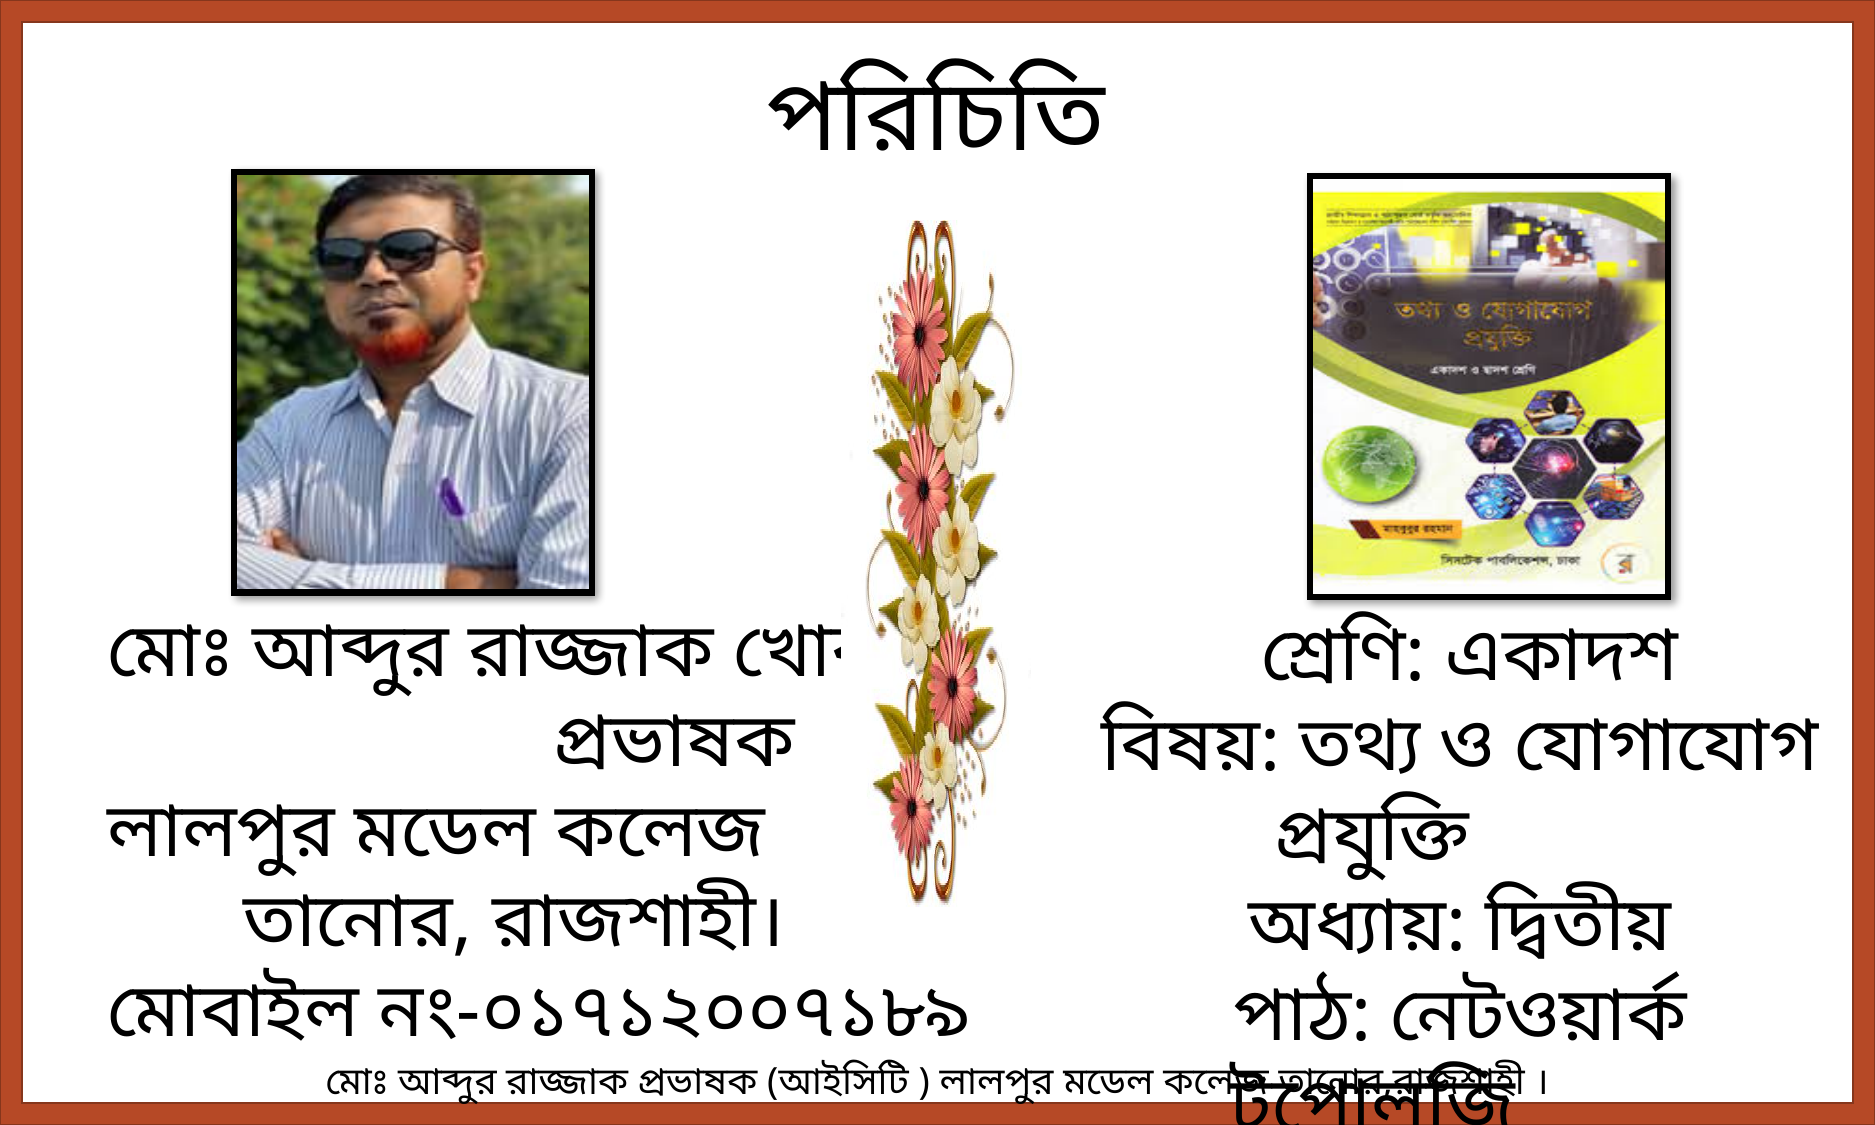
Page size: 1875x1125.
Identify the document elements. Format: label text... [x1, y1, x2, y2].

text_box শ্রেণি: একাদশ বিষয়: তথ্য ও যোগাযোগ প্রযুক্তি অধ্যায়: দ্বিতীয় পাঠ: নেটওয়ার্ক টপোলজি সময়: ৫০ মিনিট [903, 598, 1842, 1125]
picture [841, 220, 1031, 908]
text_box মোঃ আব্দুর রাজ্জাক খোকন প্রভাষক লালপুর মডেল কলেজ তানোর, রাজশাহী। মোবাইল নং-০১৭১২০০৭১৮৯ [92, 593, 903, 1059]
picture [237, 174, 589, 590]
text_box পরিচিতি [752, 42, 1120, 178]
picture [1312, 179, 1665, 594]
